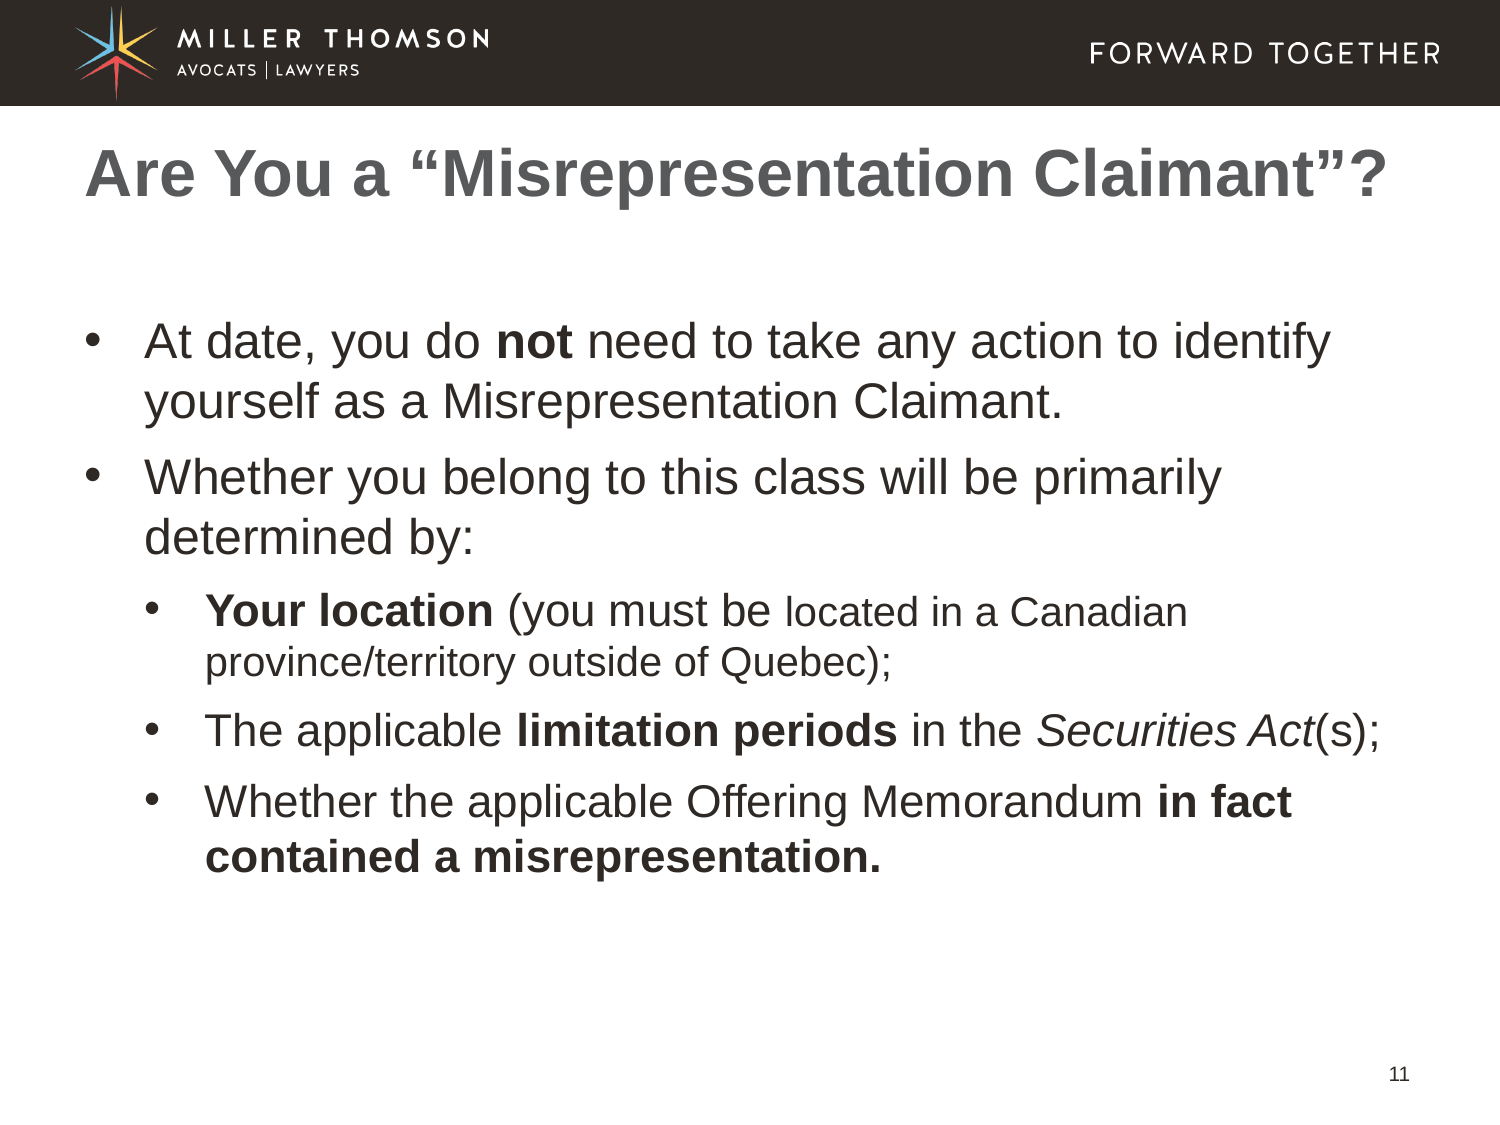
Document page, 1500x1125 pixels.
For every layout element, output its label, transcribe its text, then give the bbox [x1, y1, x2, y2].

picture [75, 6, 488, 101]
title Are You a “Misrepresentation Claimant”? [70, 131, 1425, 247]
picture [1091, 42, 1439, 64]
list At date, you do not need to take any action to identify yourself as a Misrepresentation Claimant. Whether you belong to this class will be primarily determined by: Your location (you must be located in a Canadian province/territory outside of Quebec); The applicable limitation periods in the Securities Act(s); Whether the applicable Offering Memorandum in fact contained a misrepresentation. [70, 301, 1425, 1014]
